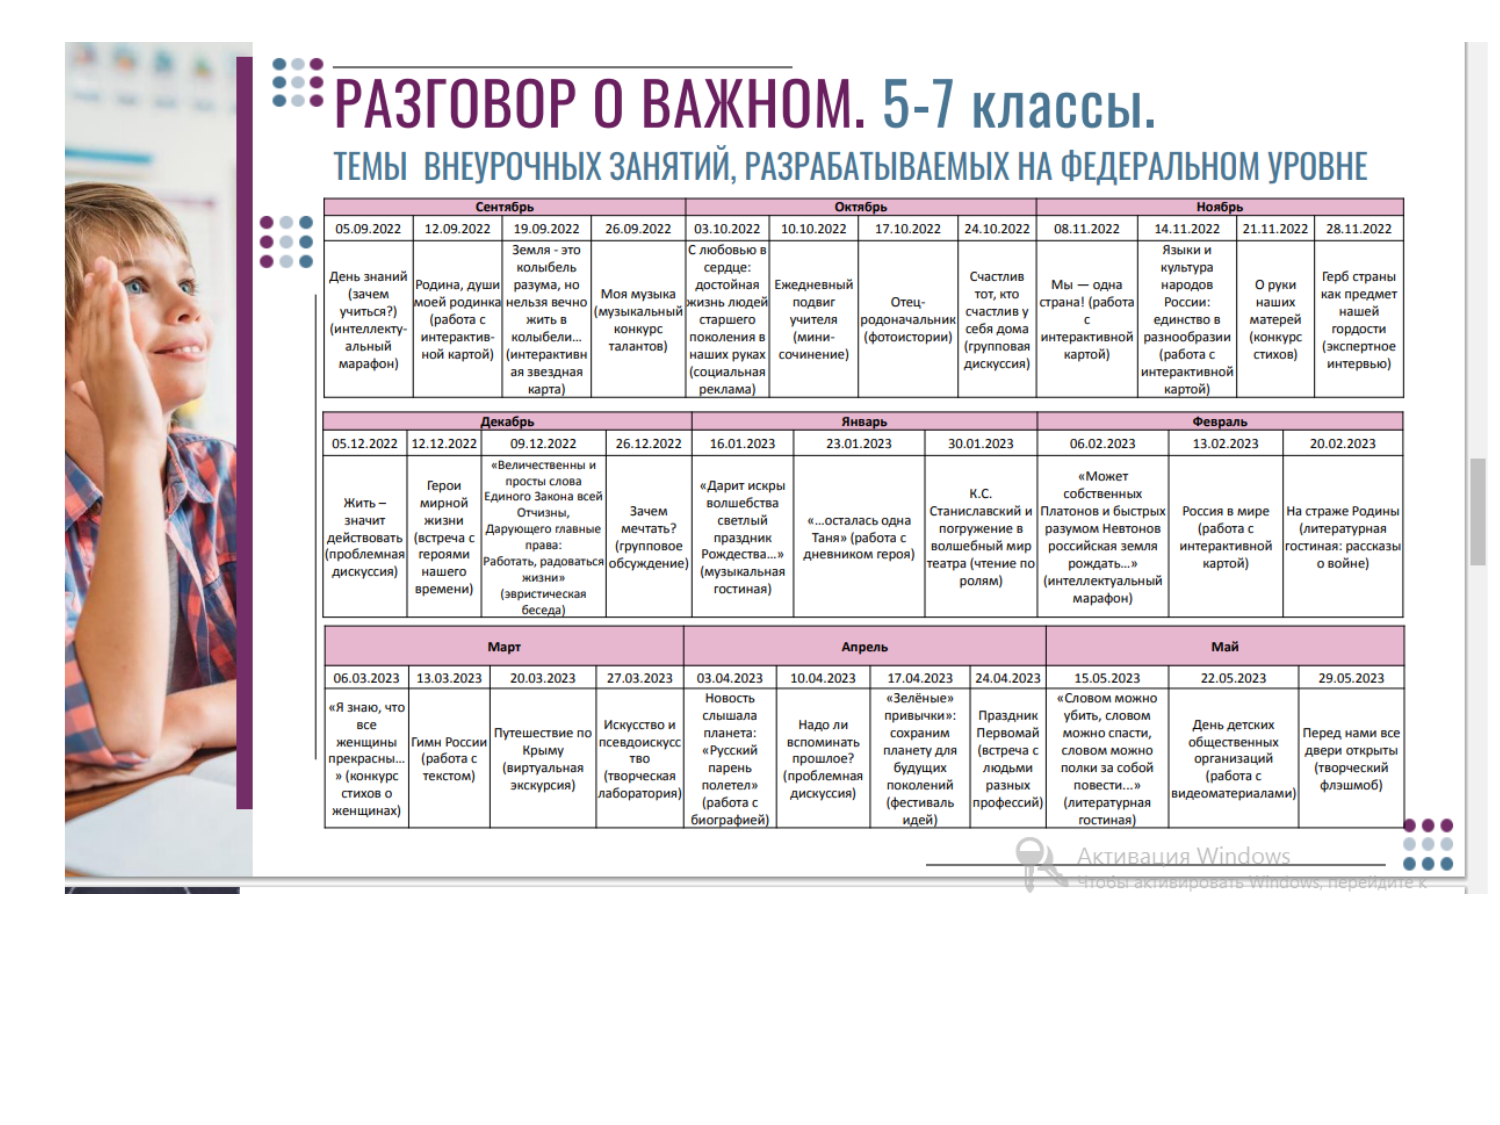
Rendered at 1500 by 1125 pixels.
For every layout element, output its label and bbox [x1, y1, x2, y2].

list [64, 42, 1488, 894]
